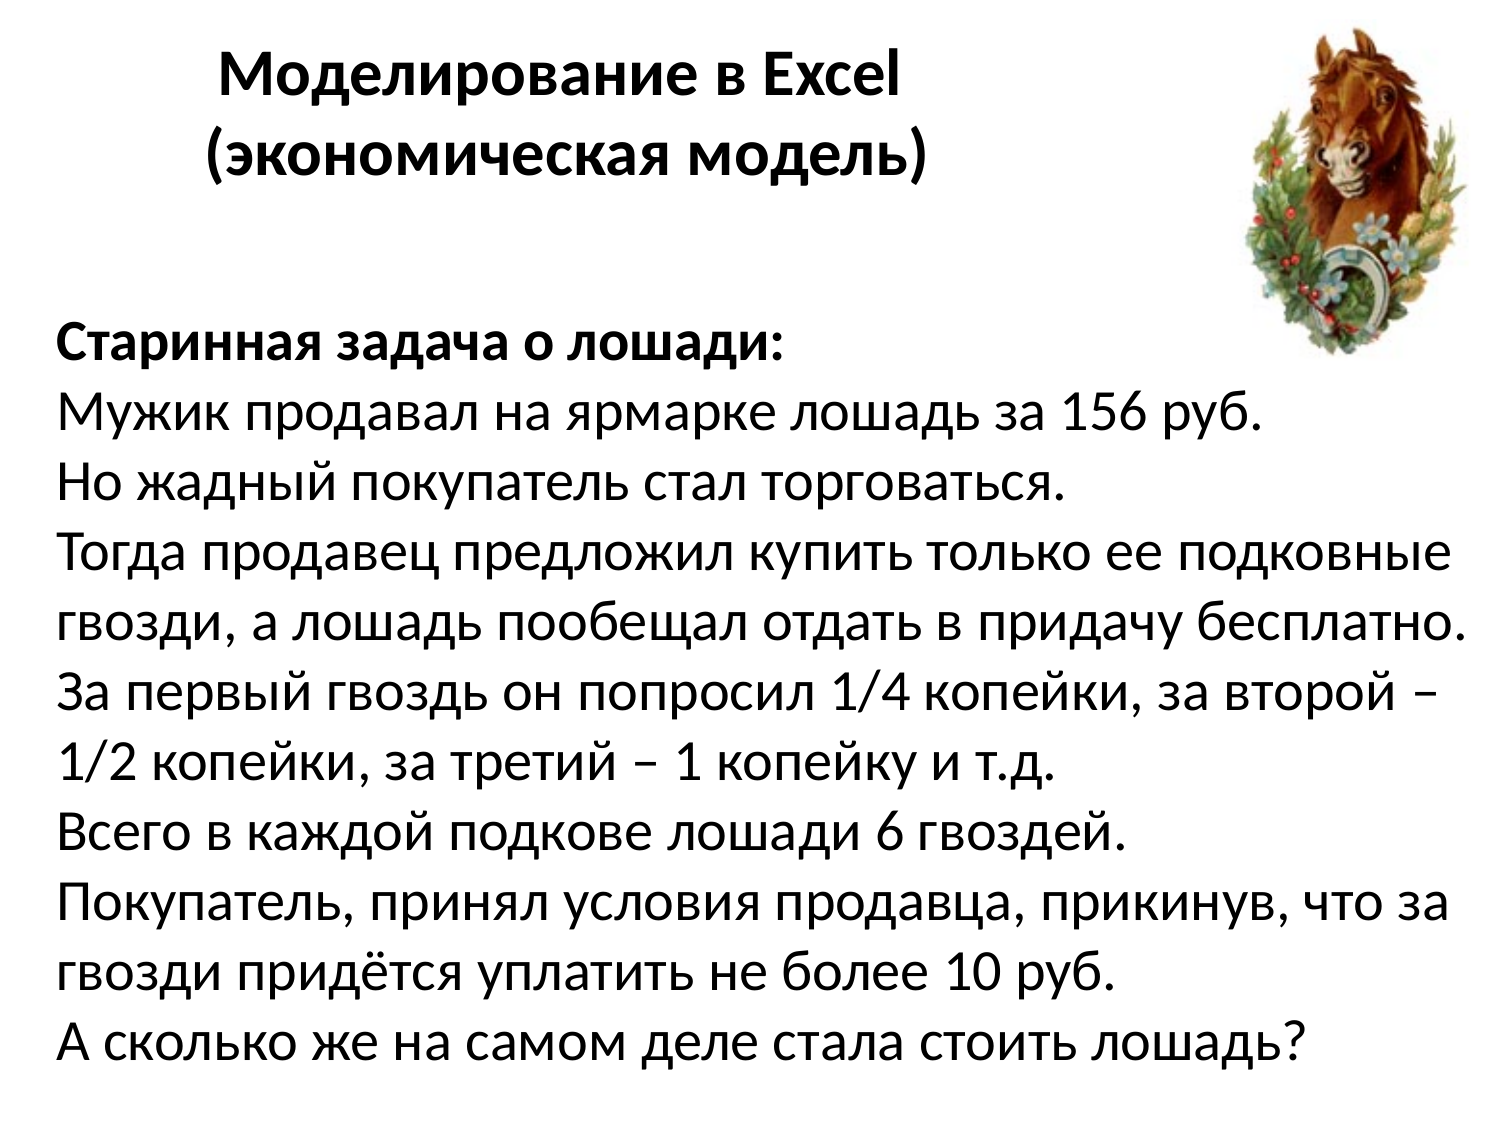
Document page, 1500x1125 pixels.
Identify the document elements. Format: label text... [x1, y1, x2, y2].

text_box Старинная задача о лошади: Мужик продавал на ярмарке лошадь за 156 руб. Но жадный покупатель стал торговаться. Тогда продавец предложил купить только ее подковные гвозди, а лошадь пообещал отдать в придачу бесплатно. За первый гвоздь он попросил 1/4 копейки, за второй – 1/2 копейки, за третий – 1 копейку и т.д. Всего в каждой подкове лошади 6 гвоздей. Покупатель, принял условия продавца, прикинув, что за гвозди придётся уплатить не более 10 руб. А сколько же на самом деле стала стоить лошадь? [41, 294, 1500, 1080]
picture [1231, 18, 1483, 367]
text_box Моделирование в Excel (экономическая модель) [18, 21, 1117, 197]
